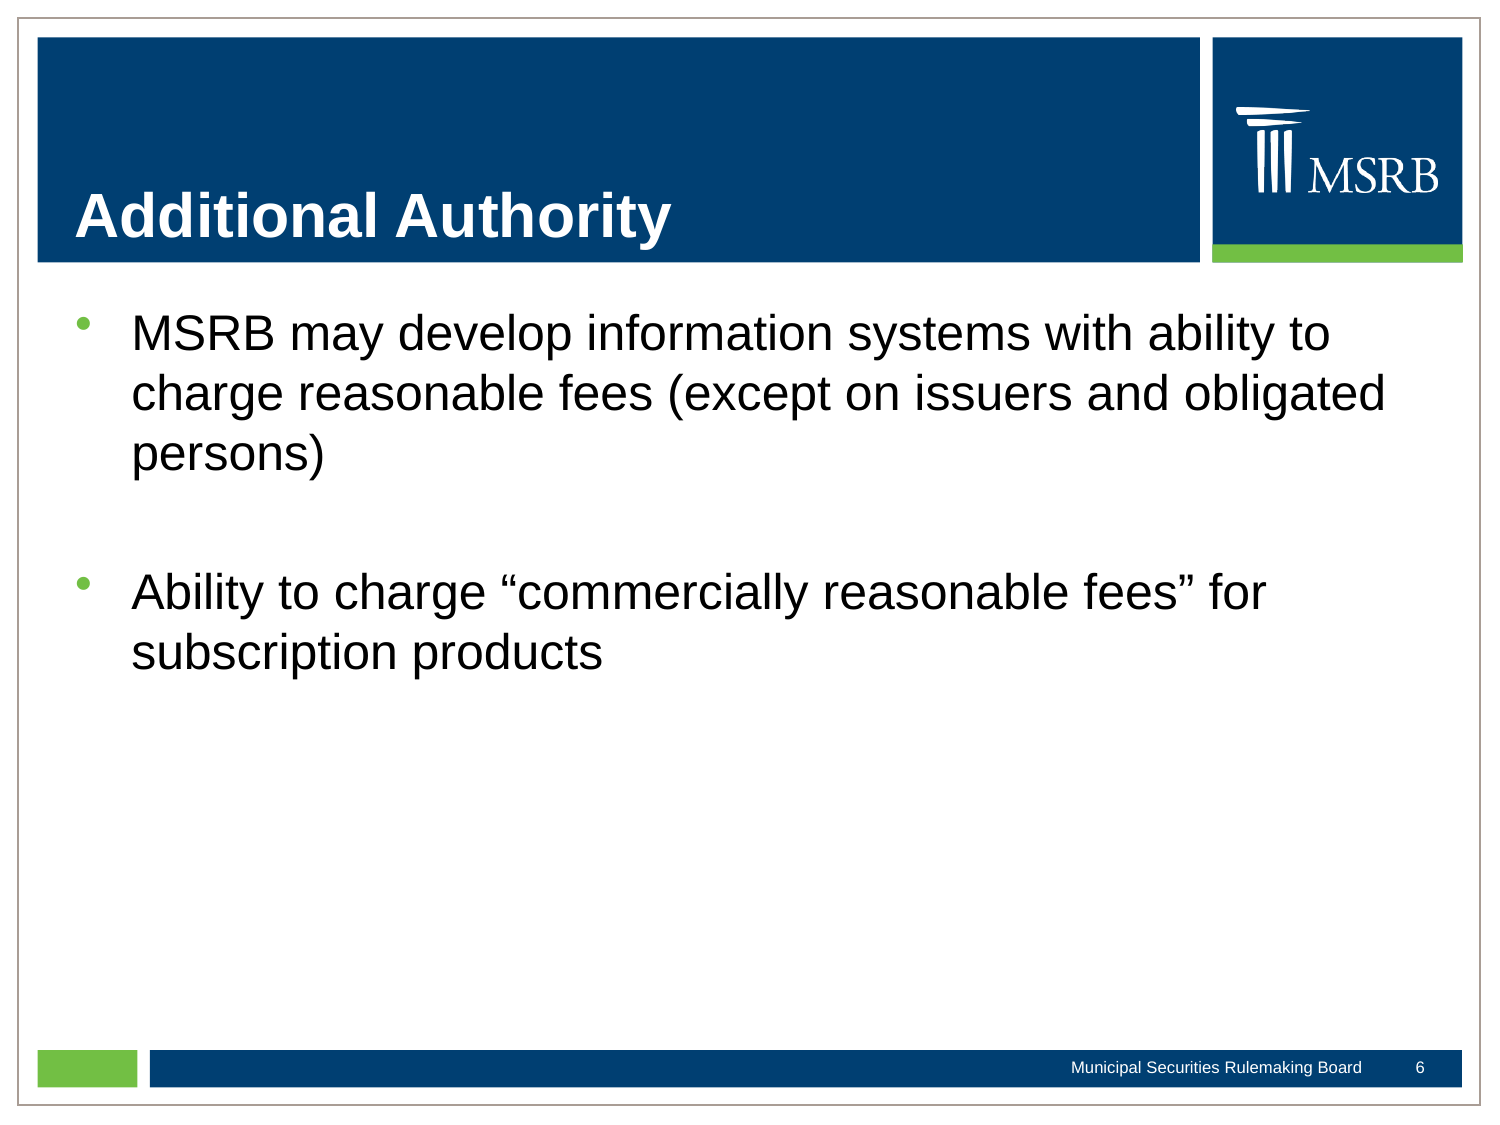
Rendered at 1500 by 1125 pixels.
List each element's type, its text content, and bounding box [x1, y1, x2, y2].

slide_number 5 [1387, 1056, 1426, 1095]
picture [1236, 107, 1438, 193]
footer Municipal Securities Rulemaking Board [474, 1056, 1363, 1095]
list MSRB may develop information systems with ability to charge reasonable fees (except on issuers and obligated persons) Ability to charge “commercially reasonable fees” for subscription products [74, 299, 1426, 1026]
title Additional Authority [74, 74, 1026, 251]
